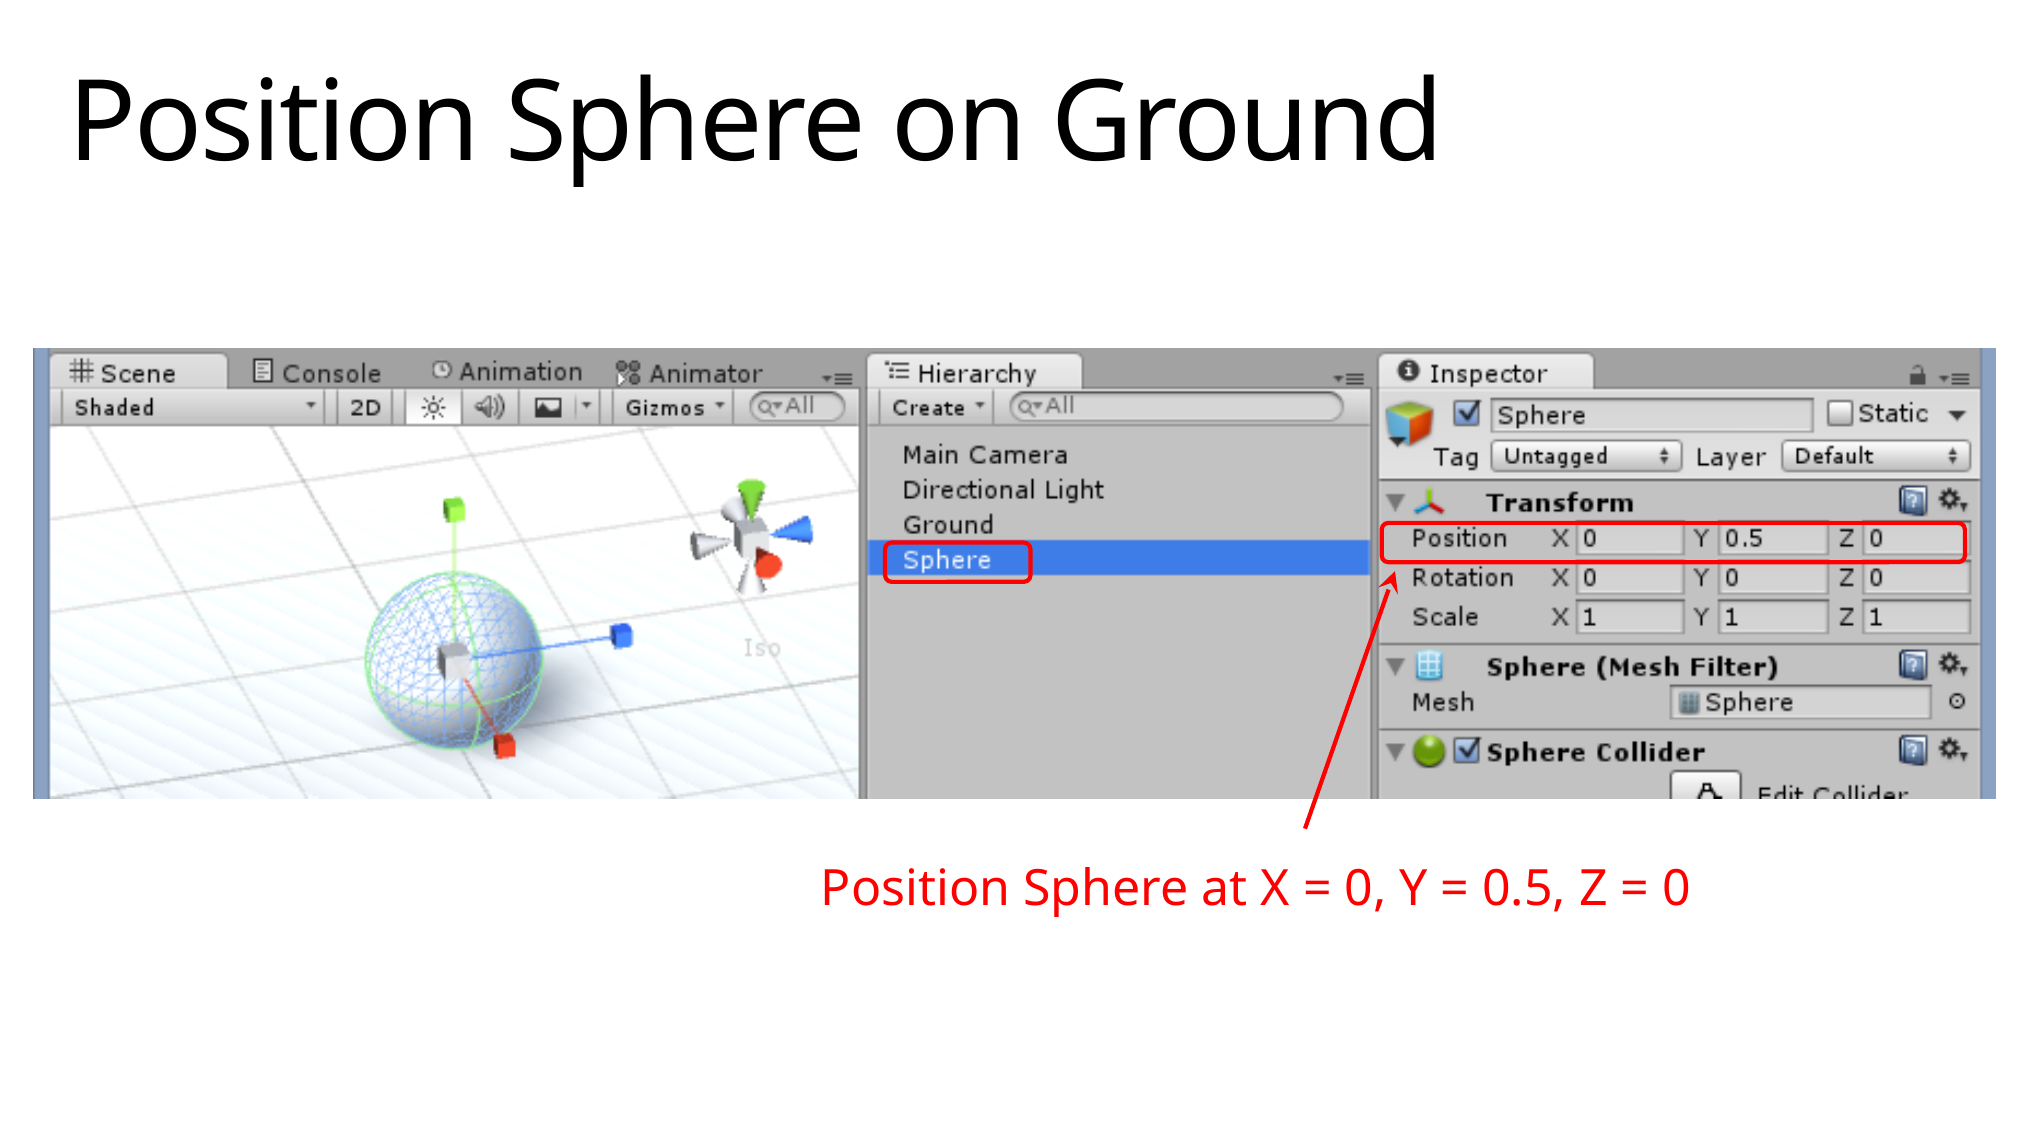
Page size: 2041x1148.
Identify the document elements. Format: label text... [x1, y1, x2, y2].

title Position Sphere on Ground [45, 48, 1996, 199]
picture [33, 348, 1996, 799]
text_box Position Sphere at X = 0, Y = 0.5, Z = 0 [790, 837, 1722, 940]
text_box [1304, 570, 1396, 829]
